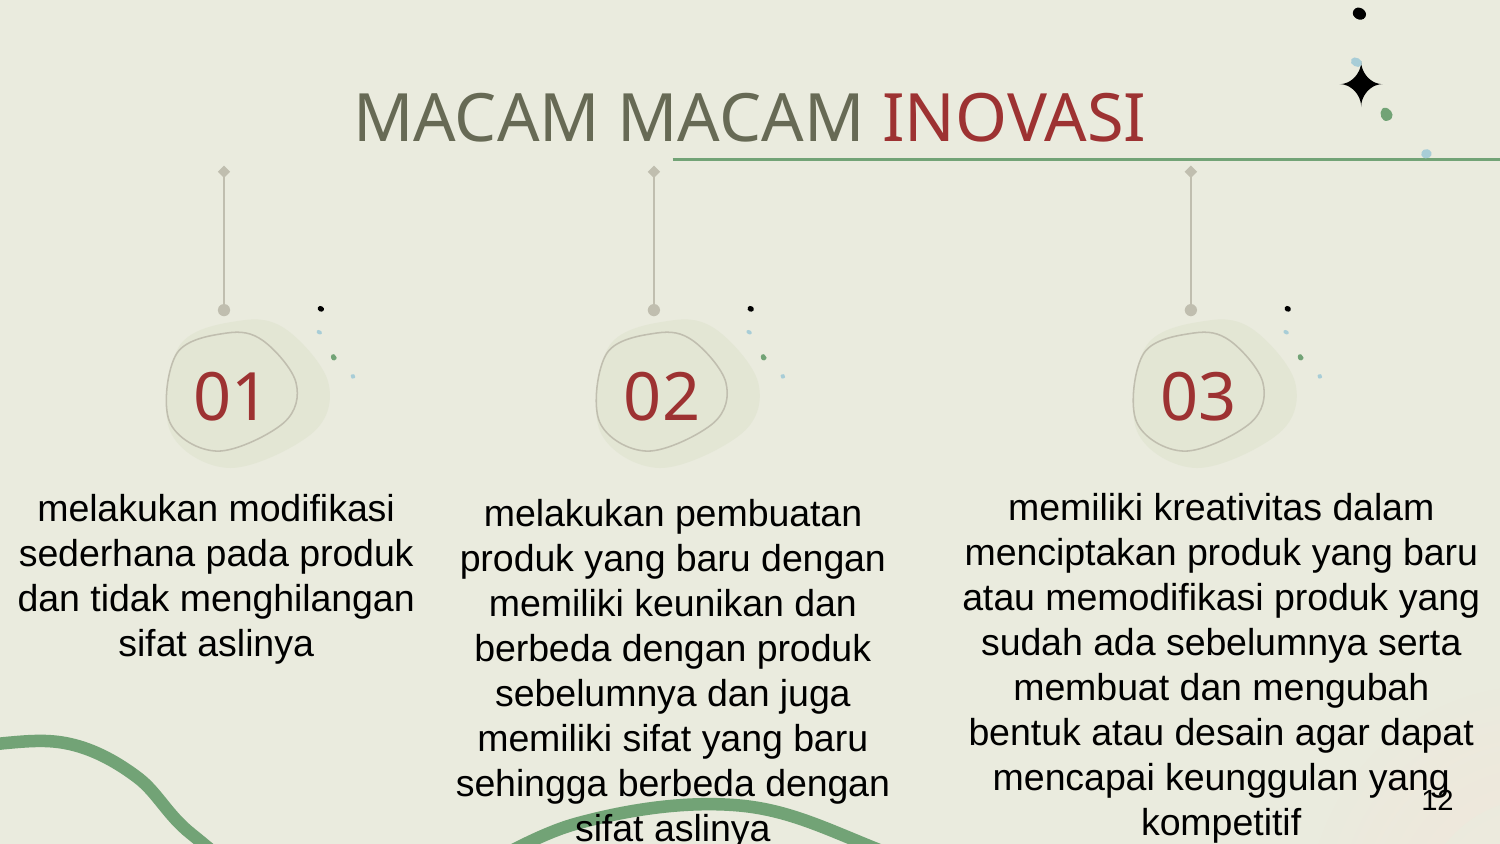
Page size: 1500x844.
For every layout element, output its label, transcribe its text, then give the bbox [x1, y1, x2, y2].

text_box memiliki kreativitas dalam menciptakan produk yang baru atau memodifikasi produk yang sudah ada sebelumnya serta membuat dan mengubah bentuk atau desain agar dapat mencapai keunggulan yang kompetitif [942, 526, 1500, 801]
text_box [1133, 298, 1333, 471]
slide_number 12 [1378, 801, 1469, 832]
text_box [596, 298, 796, 471]
title MACAM MACAM INOVASI [118, 88, 1297, 141]
text_box melakukan modifikasi sederhana pada produk dan tidak menghilangan sifat aslinya [0, 436, 433, 711]
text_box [1302, 0, 1440, 157]
text_box melakukan pembuatan produk yang baru dengan memiliki keunikan dan berbeda dengan produk sebelumnya dan juga memiliki sifat yang baru sehingga berbeda dengan sifat aslinya [407, 517, 939, 820]
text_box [166, 298, 366, 471]
